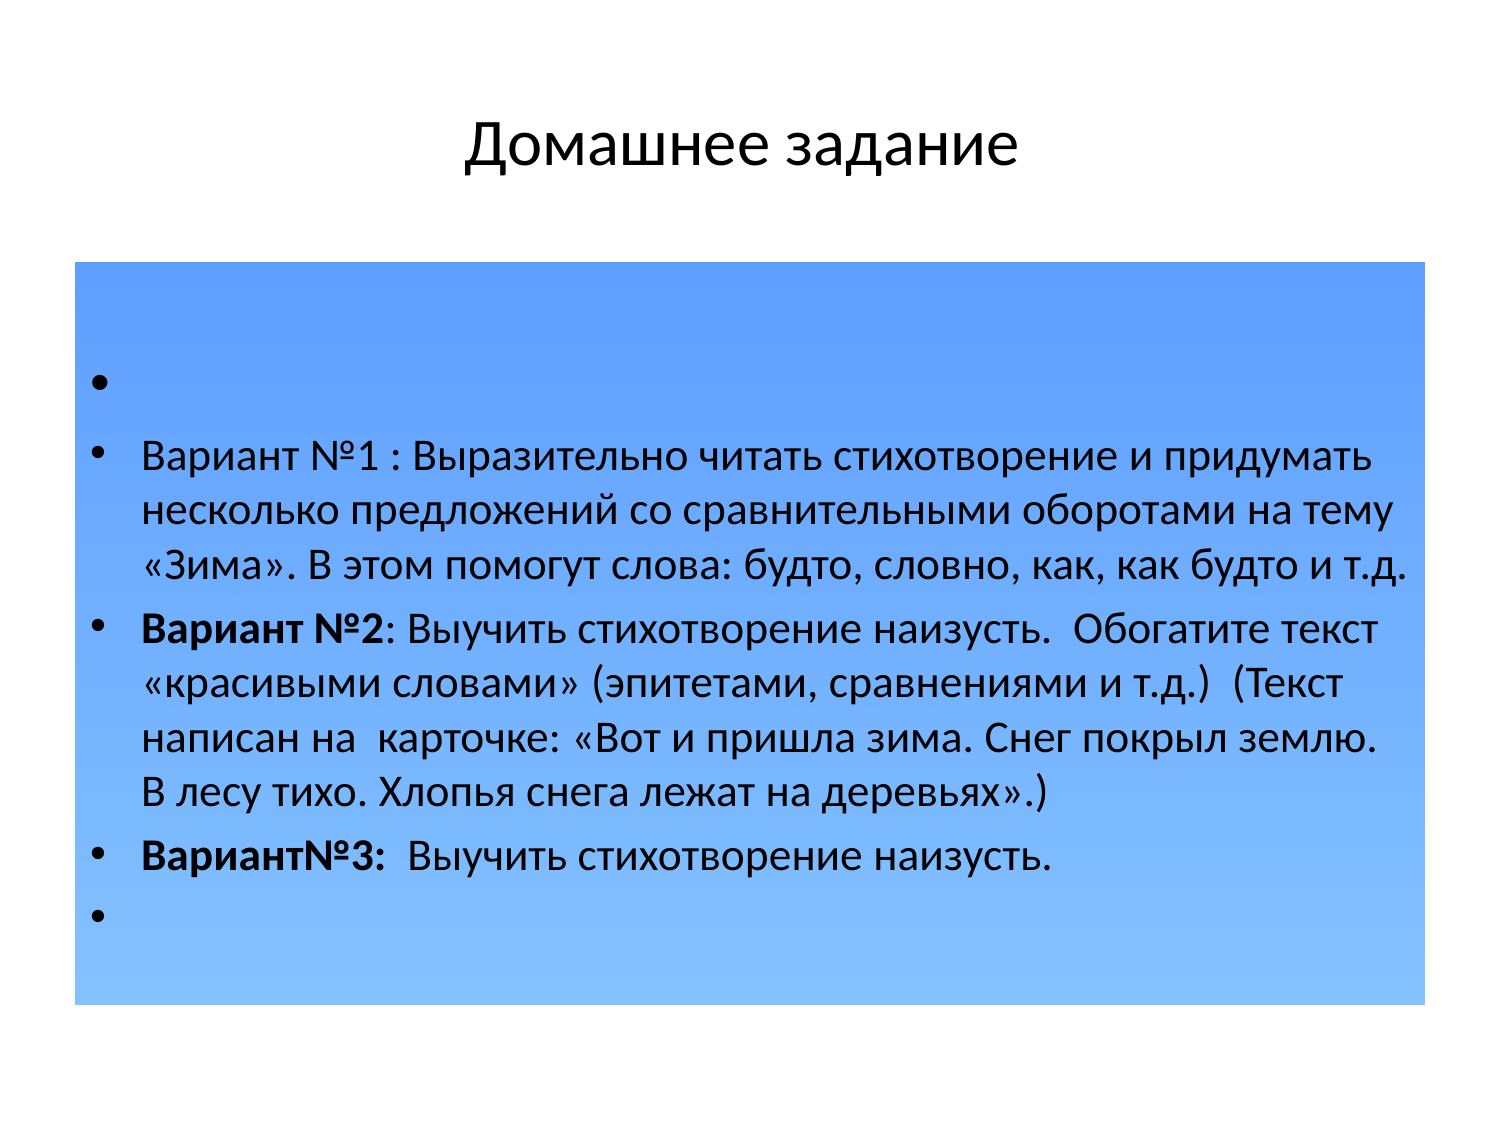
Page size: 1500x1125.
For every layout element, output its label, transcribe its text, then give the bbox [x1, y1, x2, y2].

title Домашнее задание [75, 45, 1425, 233]
list Вариант №1 : Выразительно читать стихотворение и придумать несколько предложений со сравнительными оборотами на тему «Зима». В этом помогут слова: будто, словно, как, как будто и т.д. Вариант №2: Выучить стихотворение наизусть. Обогатите текст «красивыми словами» (эпитетами, сравнениями и т.д.) (Текст написан на карточке: «Вот и пришла зима. Снег покрыл землю. В лесу тихо. Хлопья снега лежат на деревьях».) Вариант№3: Выучить стихотворение наизусть. [75, 262, 1425, 1005]
